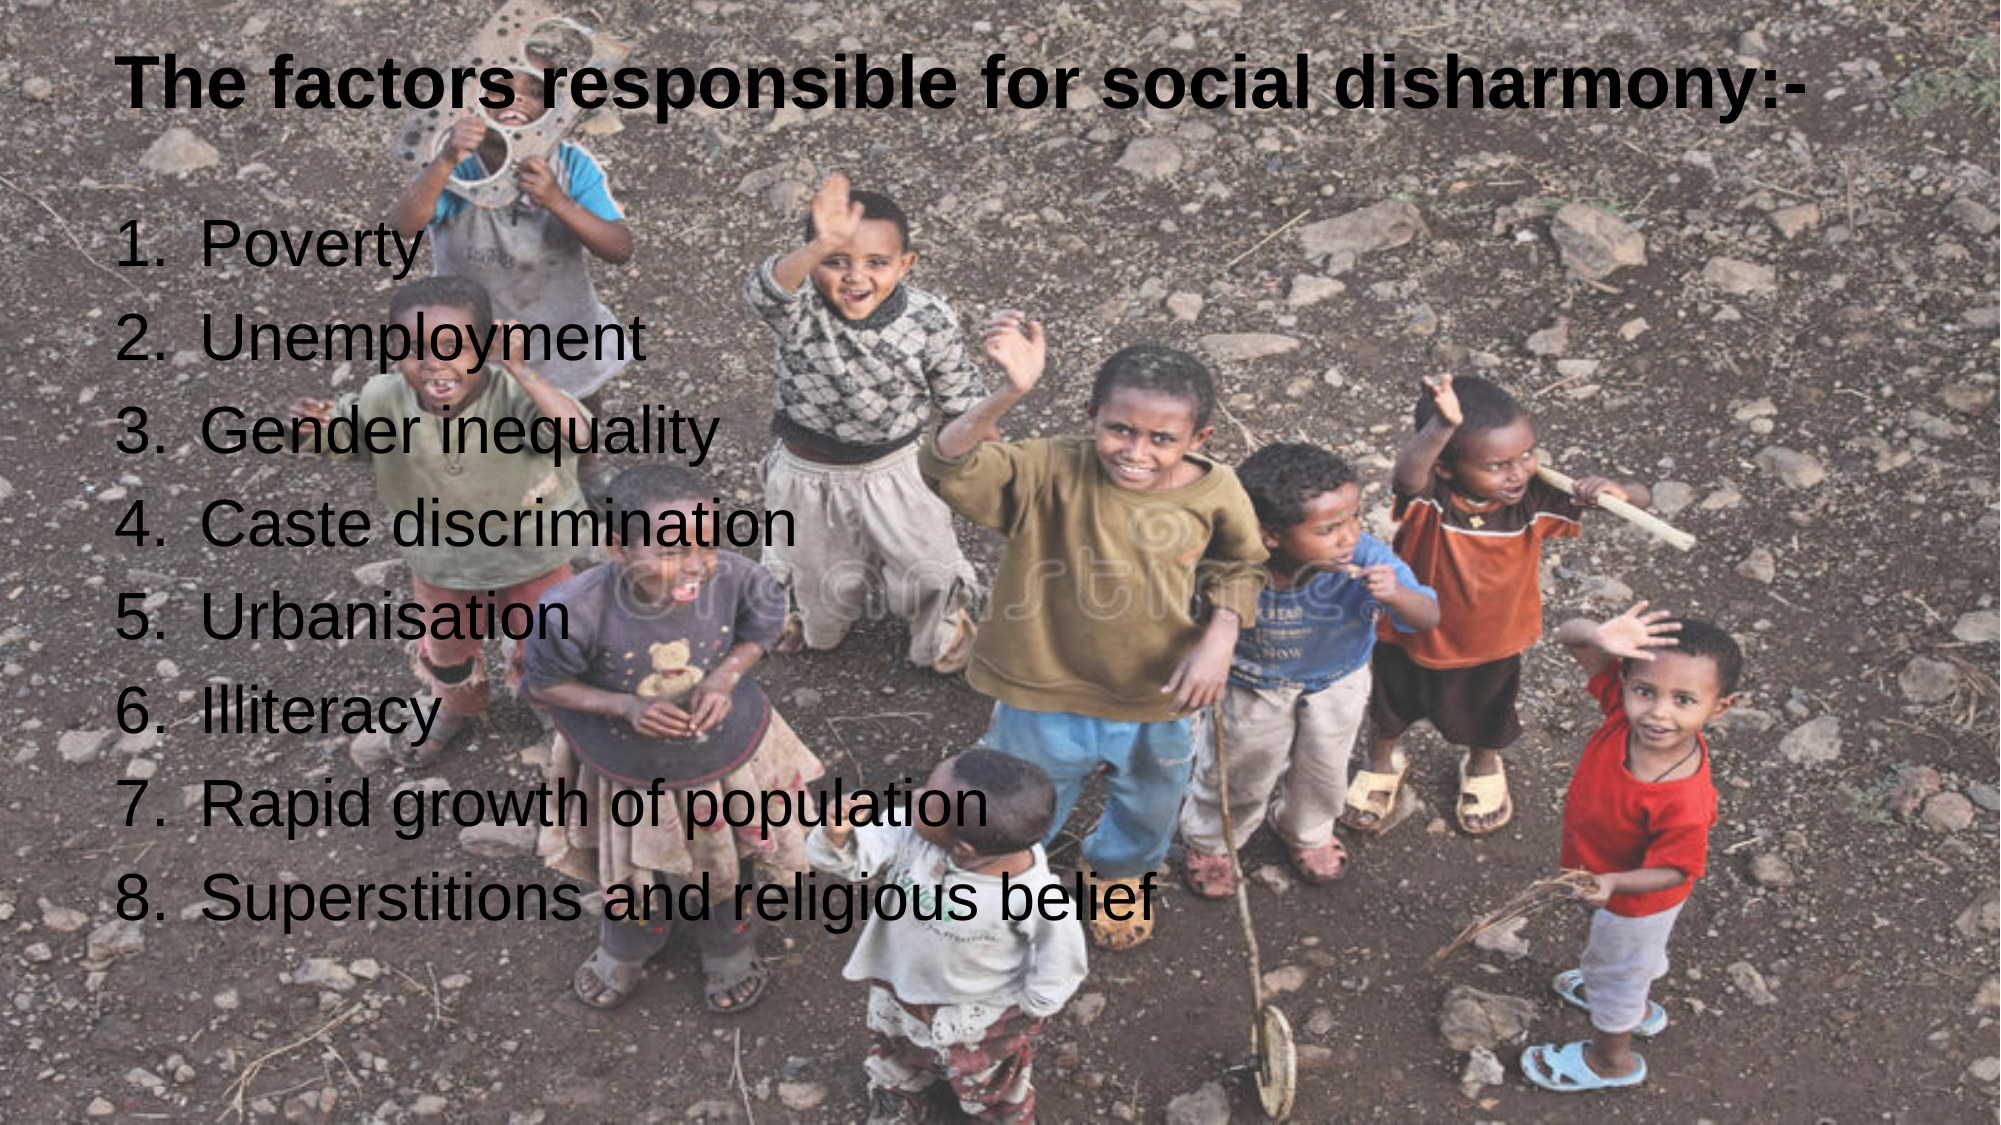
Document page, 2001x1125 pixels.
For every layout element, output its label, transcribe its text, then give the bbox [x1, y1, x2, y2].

title The factors responsible for social disharmony:- [99, 30, 1901, 127]
list Poverty Unemployment Gender inequality Caste discrimination Urbanisation Illiteracy Rapid growth of population Superstitions and religious belief [99, 192, 1901, 1006]
